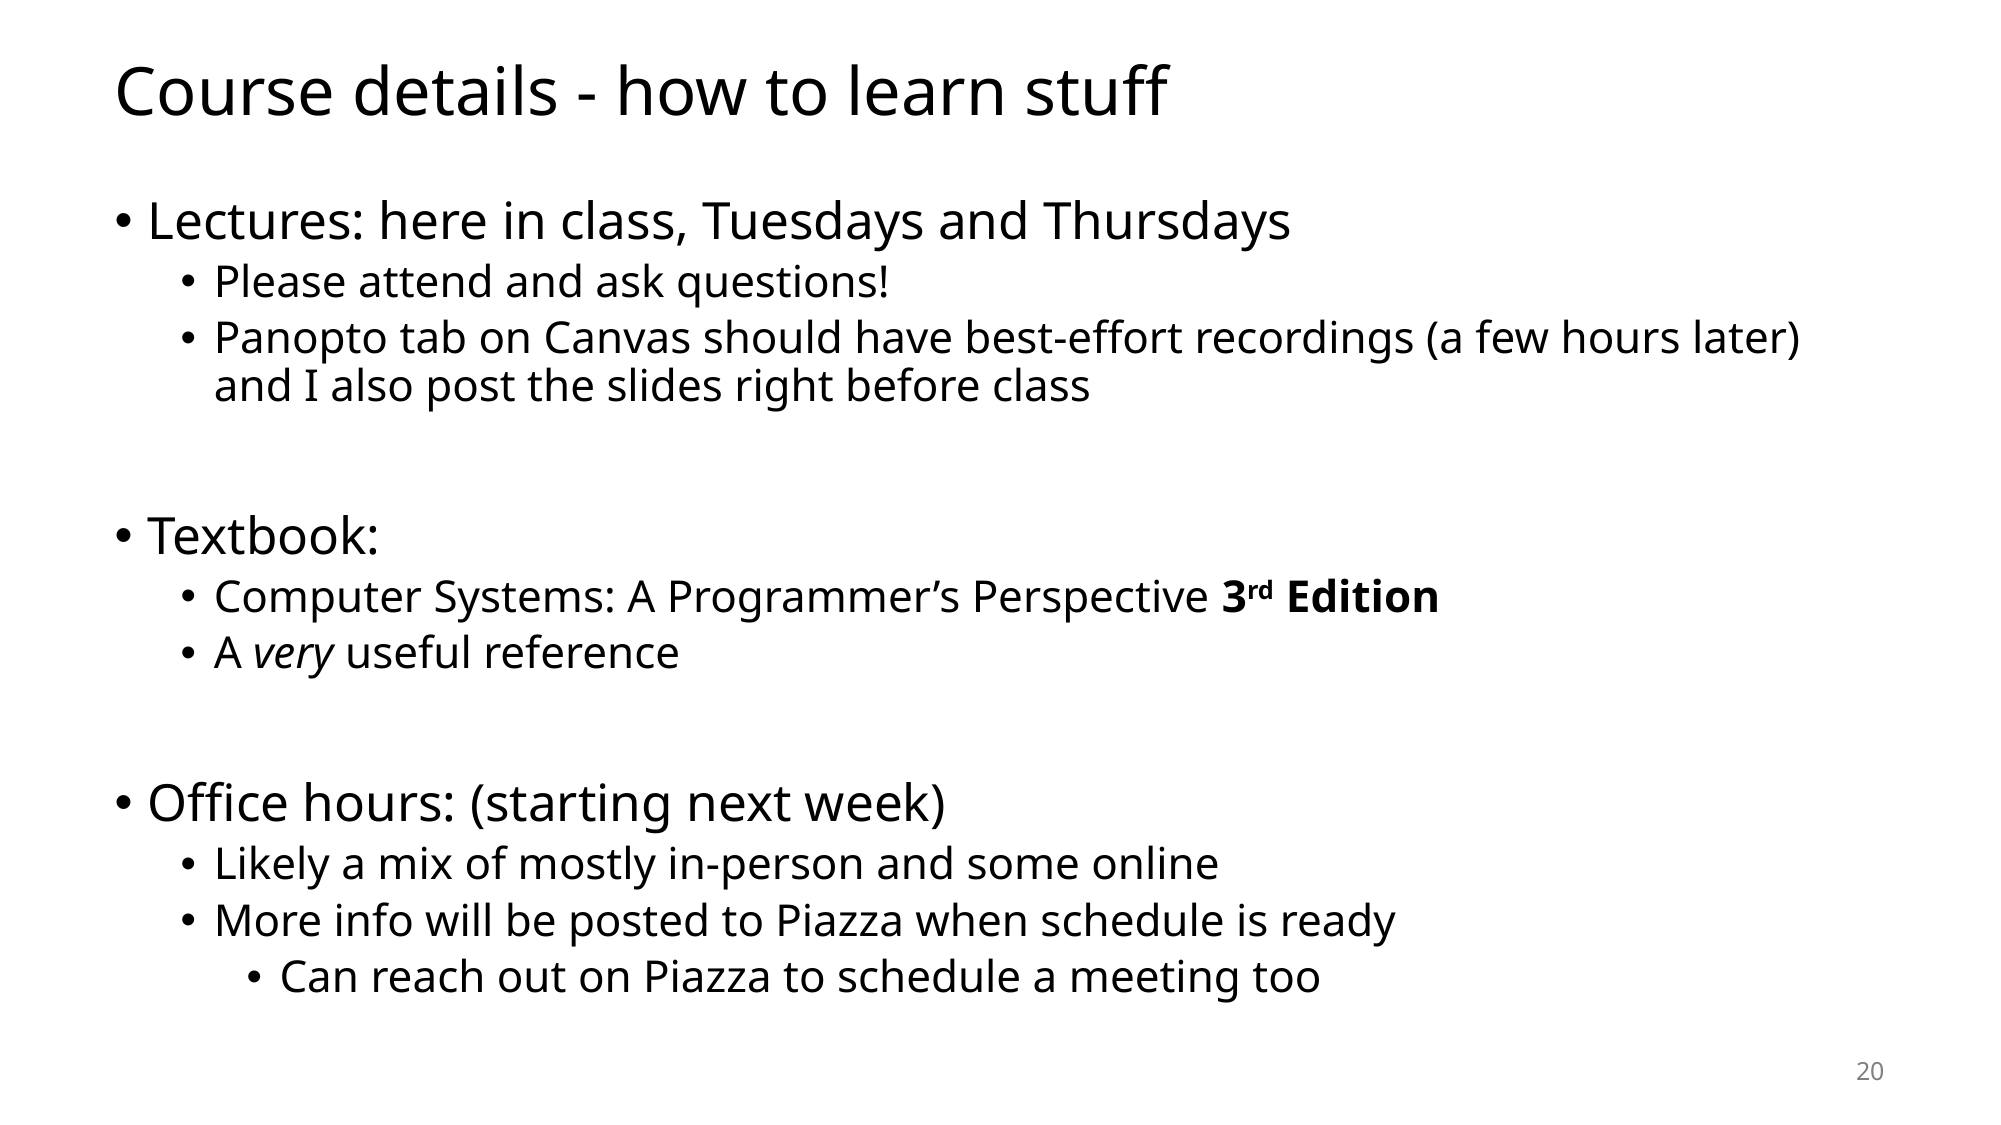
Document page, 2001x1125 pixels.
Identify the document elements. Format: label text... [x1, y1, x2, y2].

slide_number 20 [1749, 1042, 1900, 1103]
list Lectures: here in class, Tuesdays and Thursdays Please attend and ask questions! Panopto tab on Canvas should have best-effort recordings (a few hours later) and I also post the slides right before class Textbook: Computer Systems: A Programmer’s Perspective 3rd Edition A very useful reference Office hours: (starting next week) Likely a mix of mostly in-person and some online More info will be posted to Piazza when schedule is ready Can reach out on Piazza to schedule a meeting too [99, 187, 1900, 1013]
title Course details - how to learn stuff [99, 37, 1900, 150]
